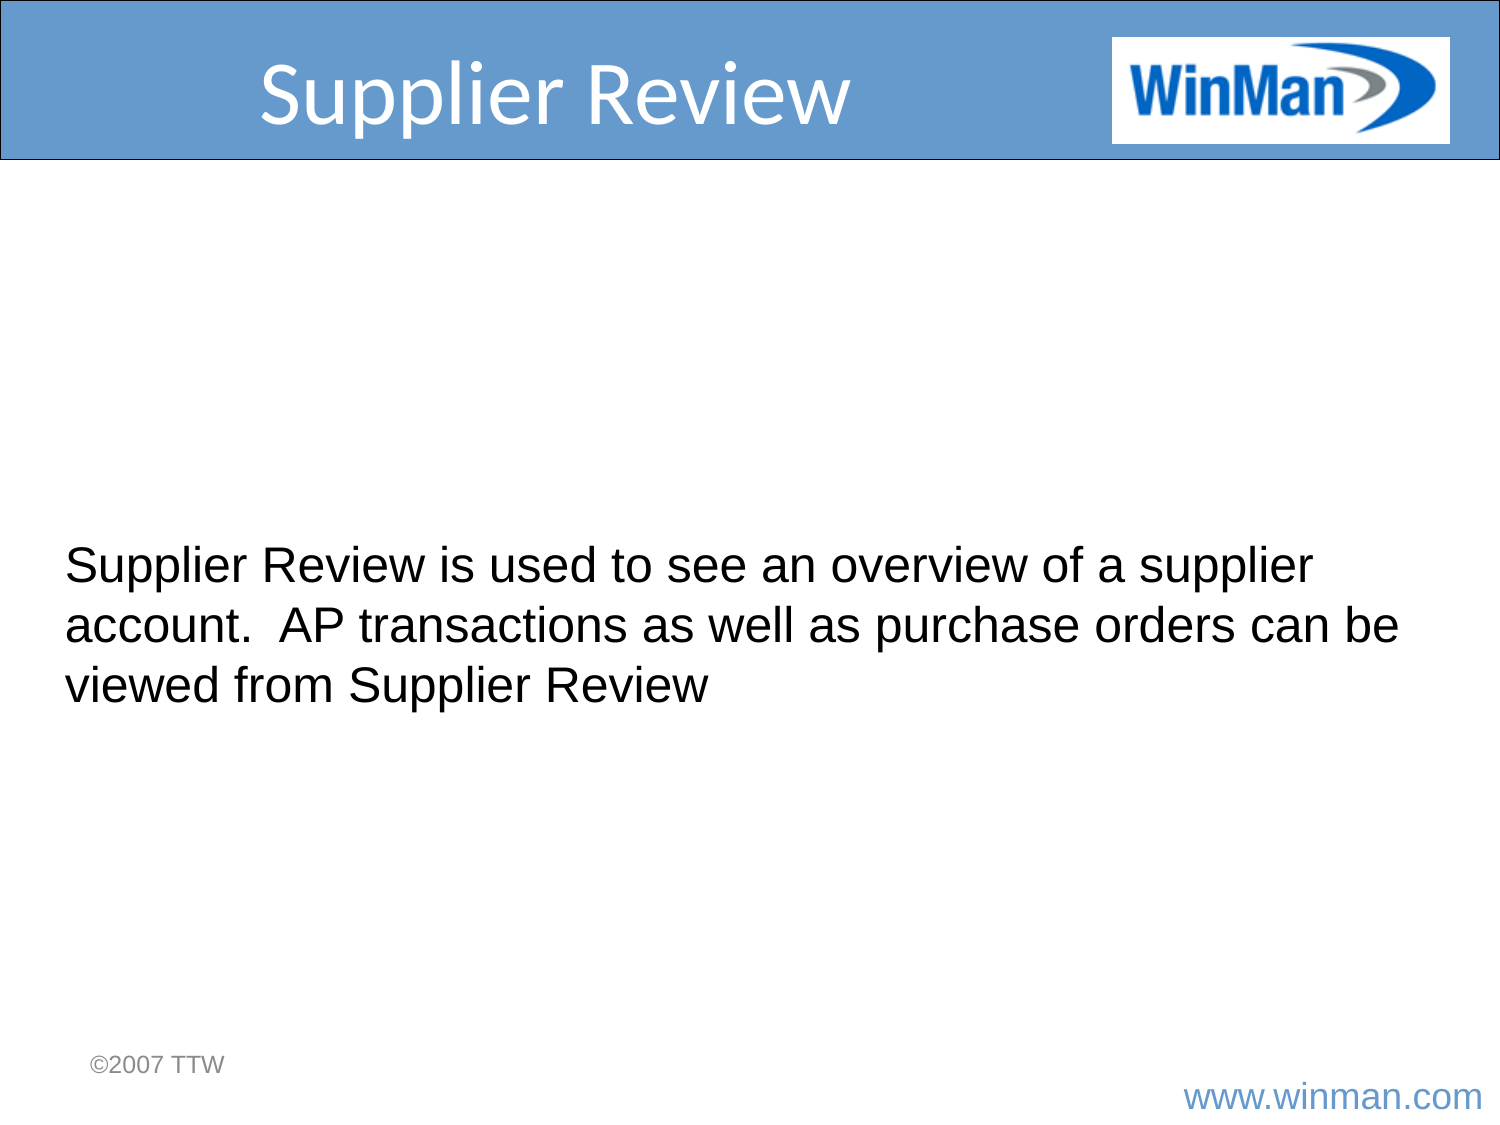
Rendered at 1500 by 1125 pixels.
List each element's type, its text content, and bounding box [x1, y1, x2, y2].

text_box Supplier Review is used to see an overview of a supplier account. AP transactions as well as purchase orders can be viewed from Supplier Review [50, 524, 1425, 720]
slide_number ©2007 TTW [75, 1024, 425, 1103]
picture [1113, 37, 1450, 144]
title Supplier Review [0, 24, 1113, 151]
